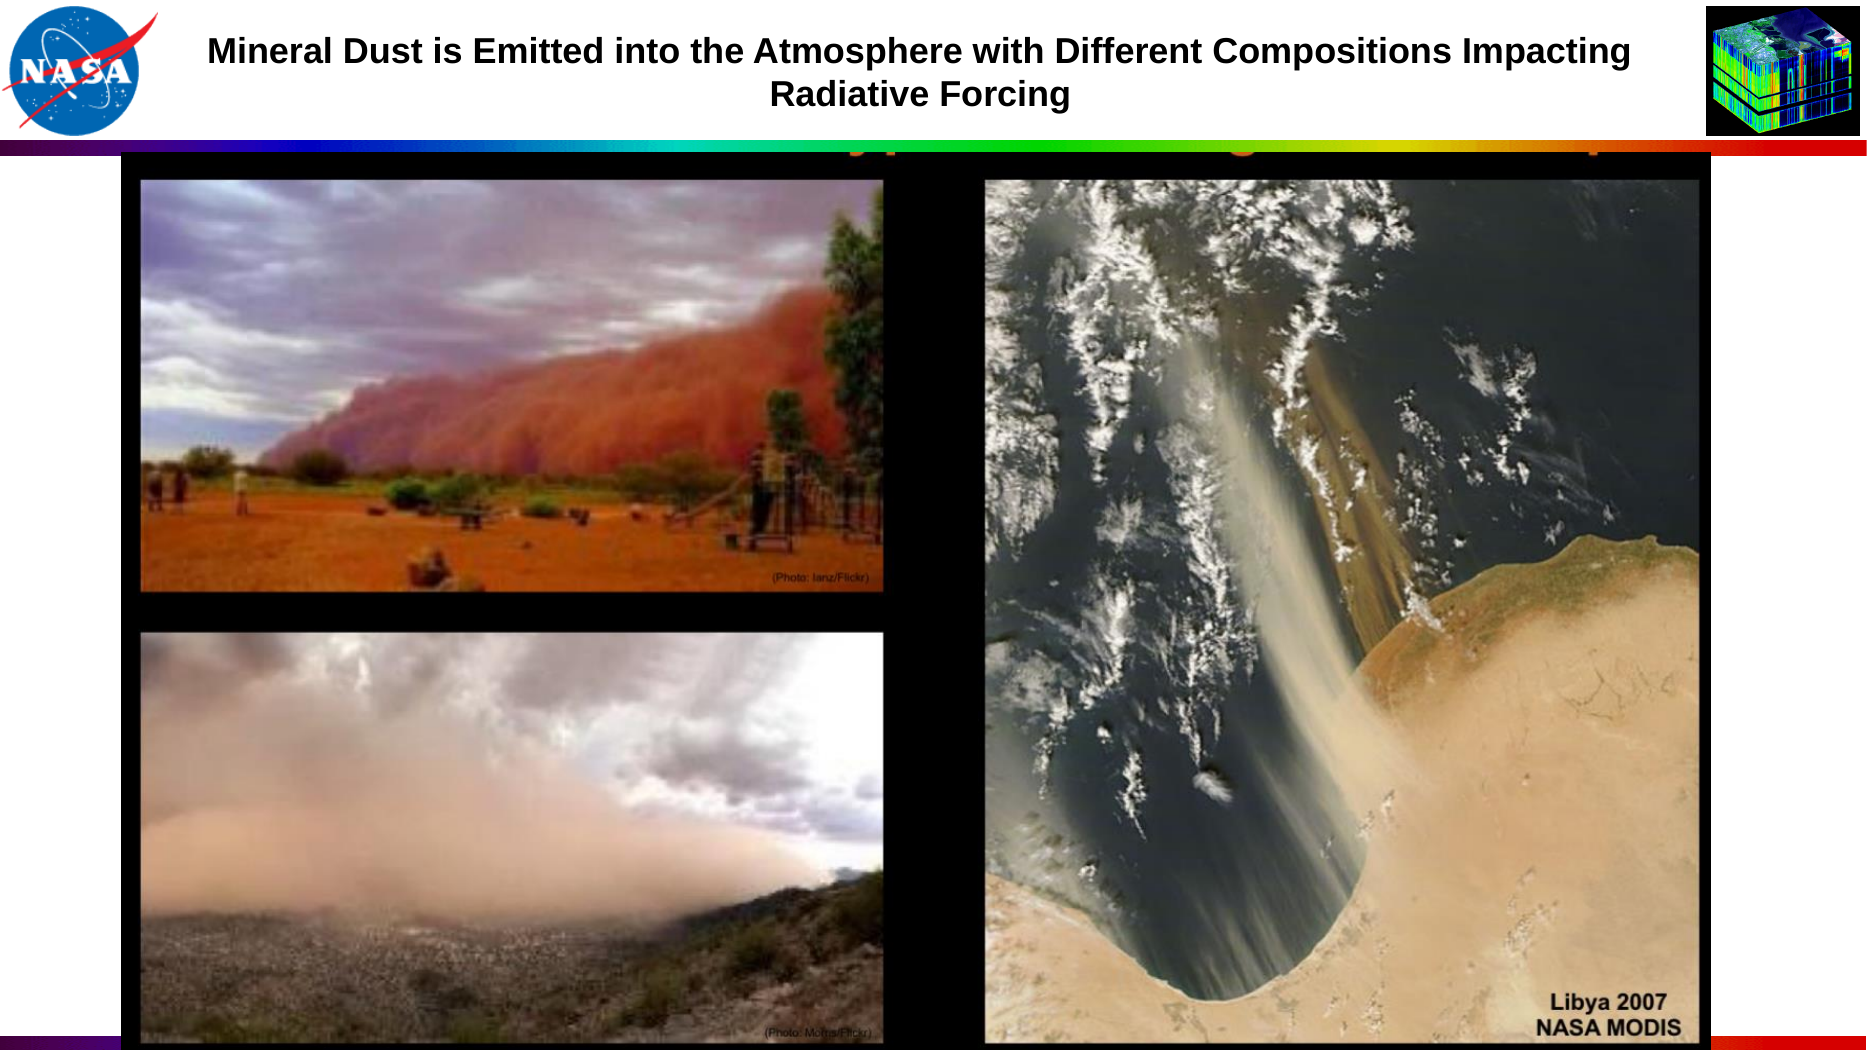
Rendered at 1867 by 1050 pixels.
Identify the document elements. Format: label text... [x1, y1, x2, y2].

picture [1706, 6, 1860, 136]
title Mineral Dust is Emitted into the Atmosphere with Different Compositions Impacting Radiative Forcing [165, 19, 1676, 122]
picture [0, 140, 1867, 1050]
picture [1, 6, 158, 136]
